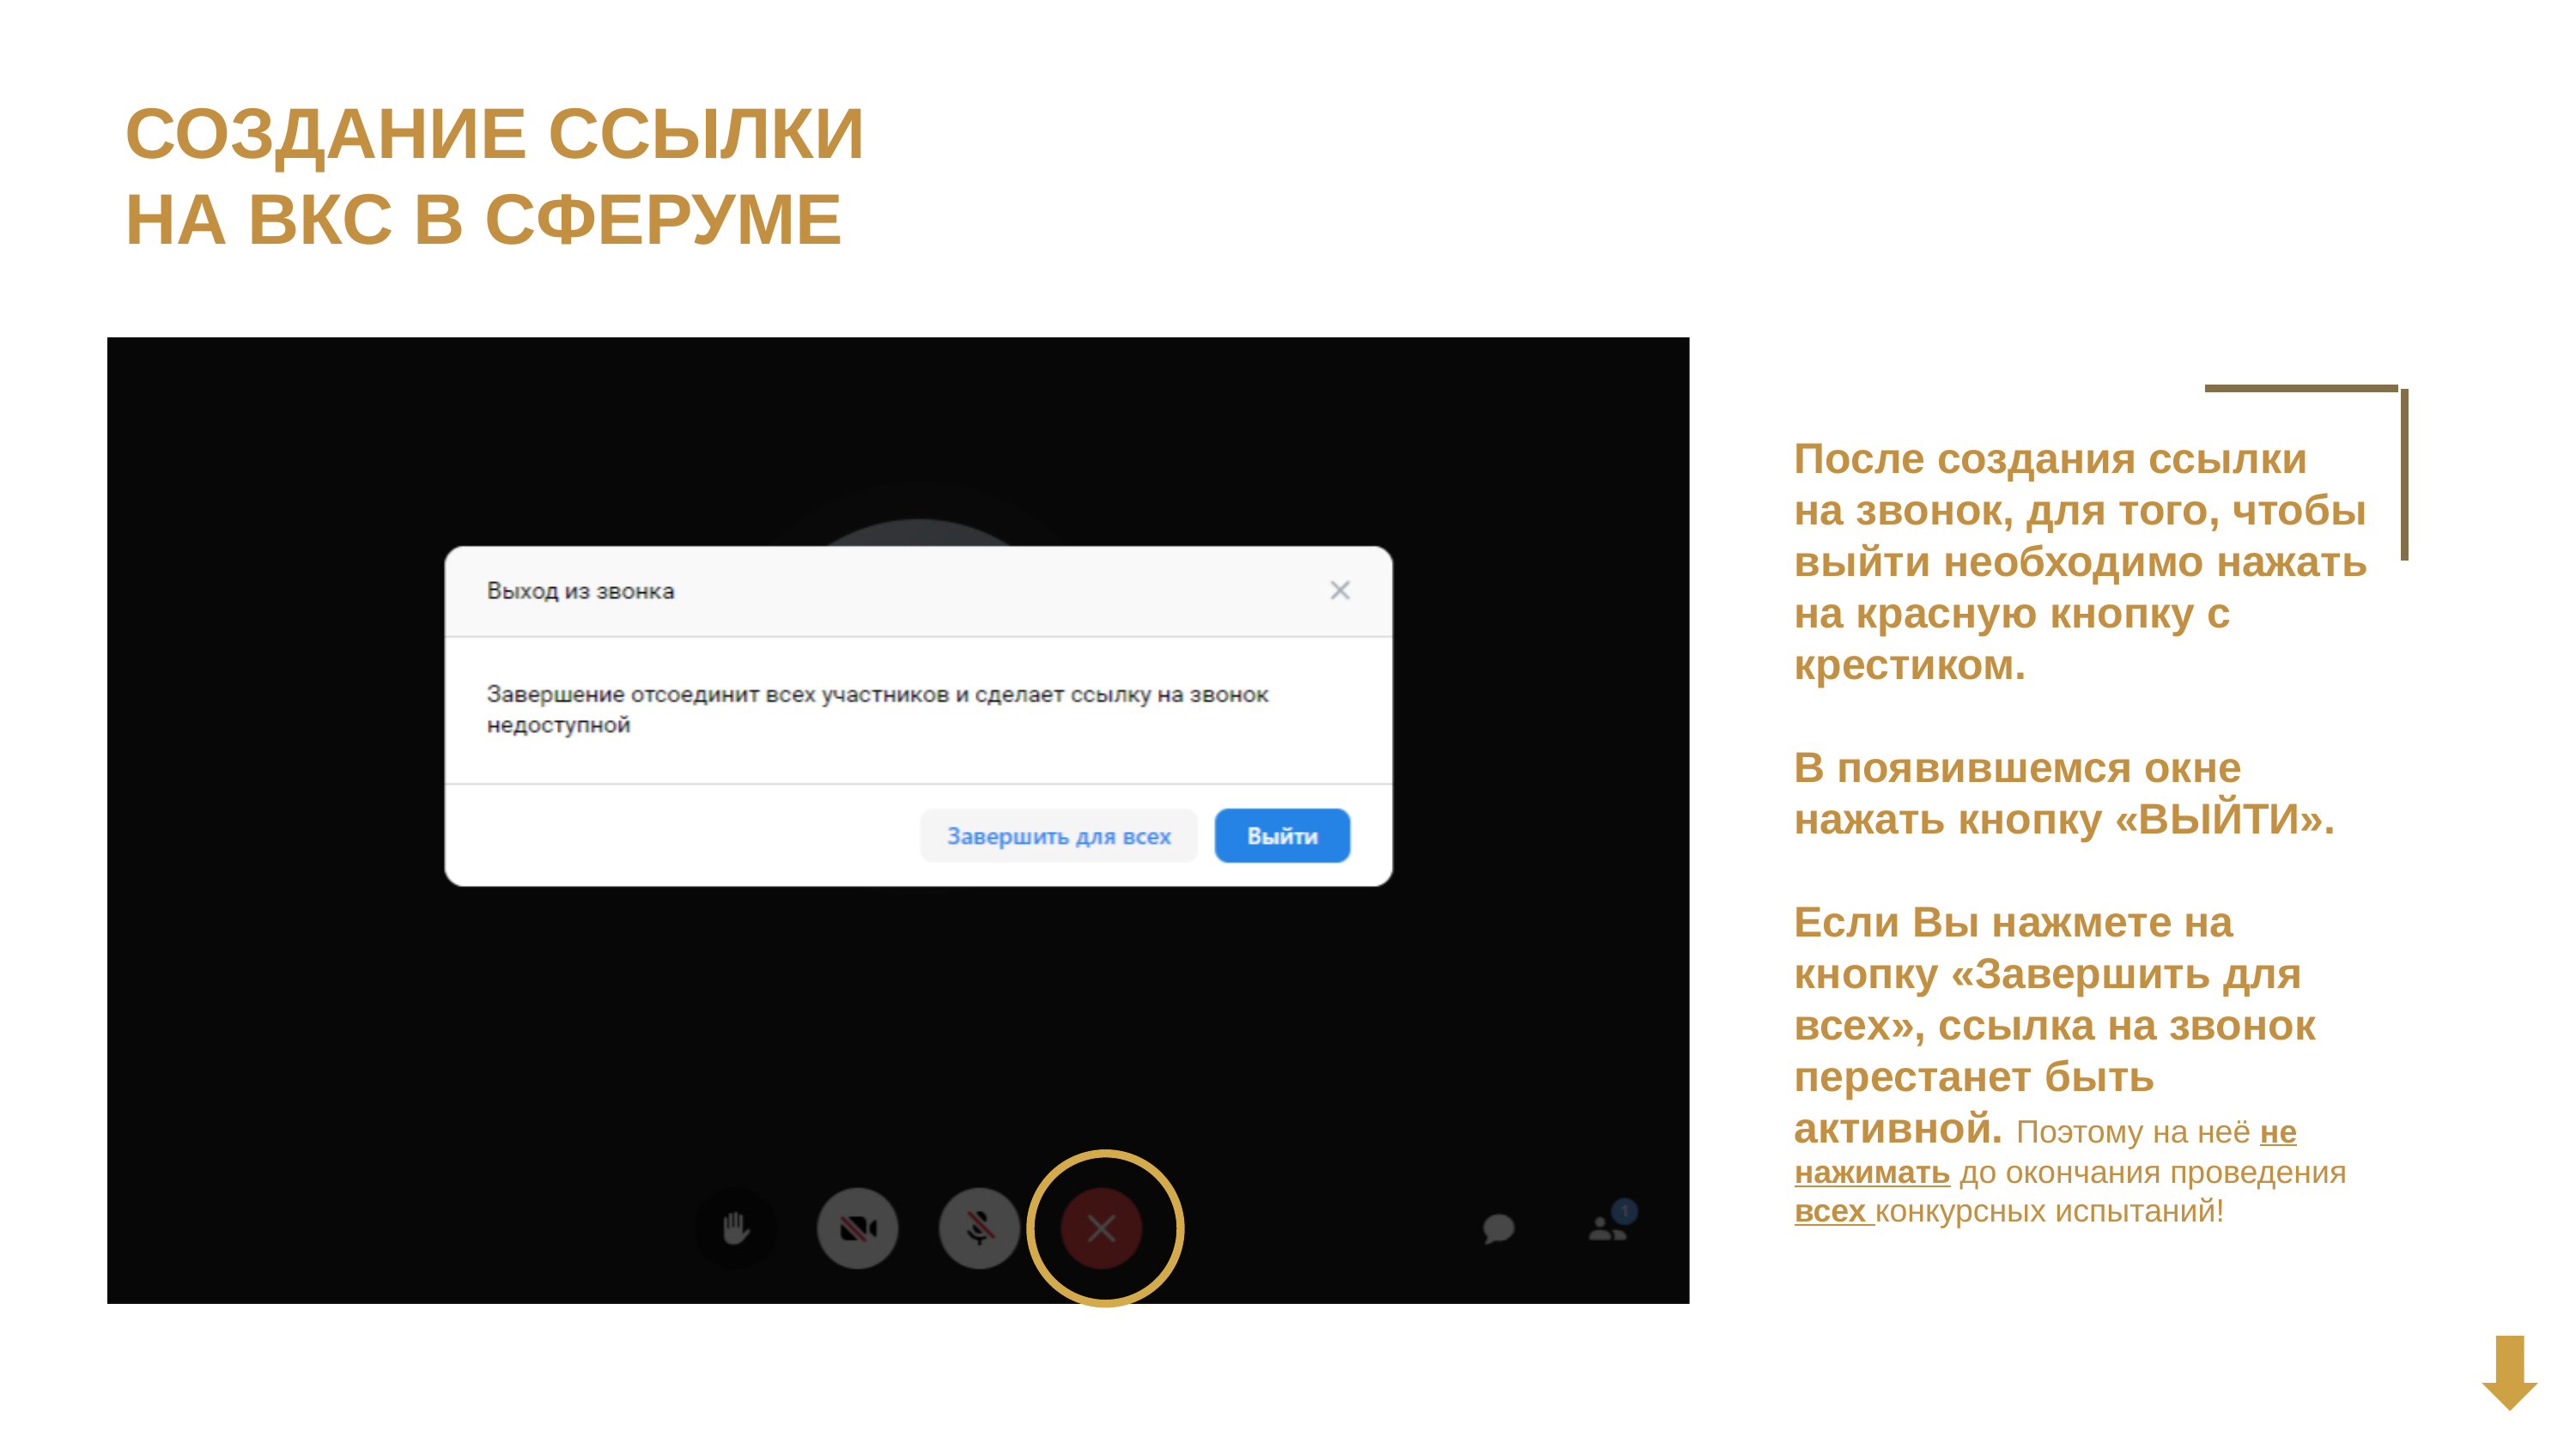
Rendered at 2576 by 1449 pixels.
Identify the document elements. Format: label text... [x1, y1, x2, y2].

text_box [2480, 1334, 2541, 1413]
text_box После создания ссылки на звонок, для того, чтобы выйти необходимо нажать на красную кнопку с крестиком. В появившемся окне нажать кнопку «ВЫЙТИ». Если Вы нажмете на кнопку «Завершить для всех», ссылка на звонок перестанет быть активной. Поэтому на неё не нажимать до окончания проведения всех конкурсных испытаний! [1782, 423, 2383, 1235]
picture [106, 337, 1690, 1304]
text_box СОЗДАНИЕ ССЫЛКИ НА ВКС В СФЕРУМЕ [112, 80, 1713, 265]
